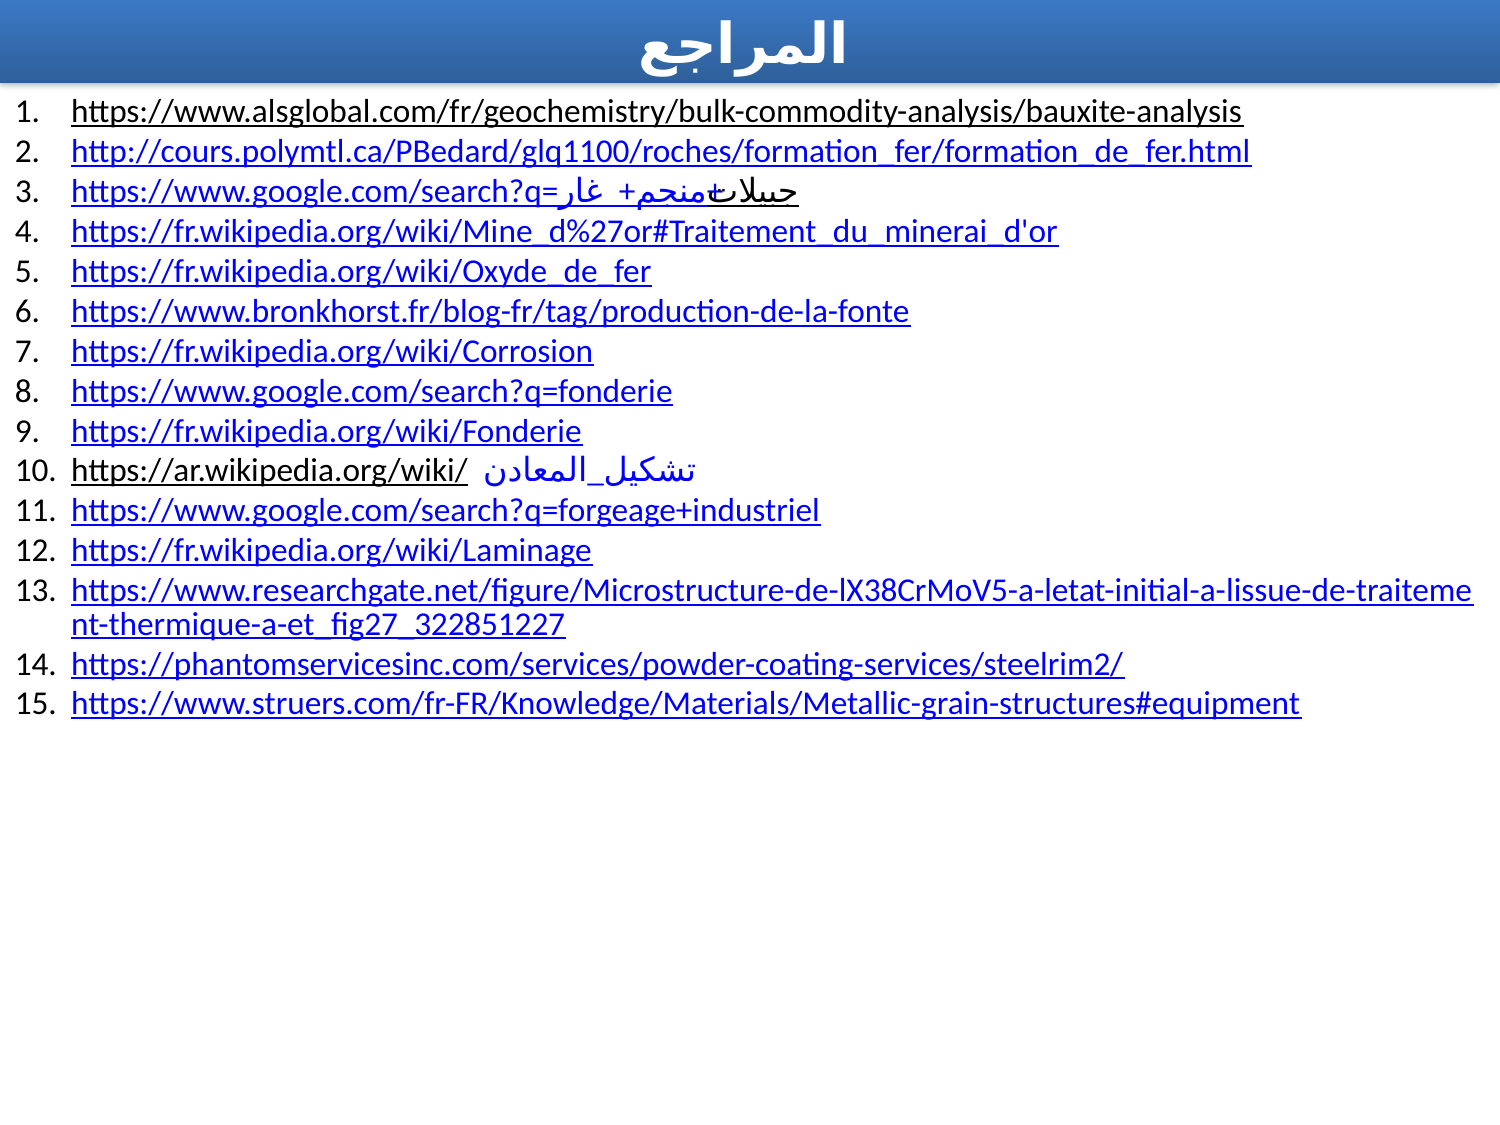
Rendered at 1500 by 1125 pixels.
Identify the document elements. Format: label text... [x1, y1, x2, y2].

text_box https://www.alsglobal.com/fr/geochemistry/bulk-commodity-analysis/bauxite-analysis http://cours.polymtl.ca/PBedard/glq1100/roches/formation_fer/formation_de_fer.html https://www.google.com/search?q=منجم+غار+جبيلات https://fr.wikipedia.org/wiki/Mine_d%27or#Traitement_du_minerai_d'or https://fr.wikipedia.org/wiki/Oxyde_de_fer https://www.bronkhorst.fr/blog-fr/tag/production-de-la-fonte https://fr.wikipedia.org/wiki/Corrosion https://www.google.com/search?q=fonderie https://fr.wikipedia.org/wiki/Fonderie https://ar.wikipedia.org/wiki/ تشكيل_المعادن https://www.google.com/search?q=forgeage+industriel https://fr.wikipedia.org/wiki/Laminage https://www.researchgate.net/figure/Microstructure-de-lX38CrMoV5-a-letat-initial-a-lissue-de-traitement-thermique-a-et_fig27_322851227 https://phantomservicesinc.com/services/powder-coating-services/steelrim2/ https://www.struers.com/fr-FR/Knowledge/Materials/Metallic-grain-structures#equipment [0, 81, 1500, 736]
text_box المراجع [0, 0, 1500, 81]
